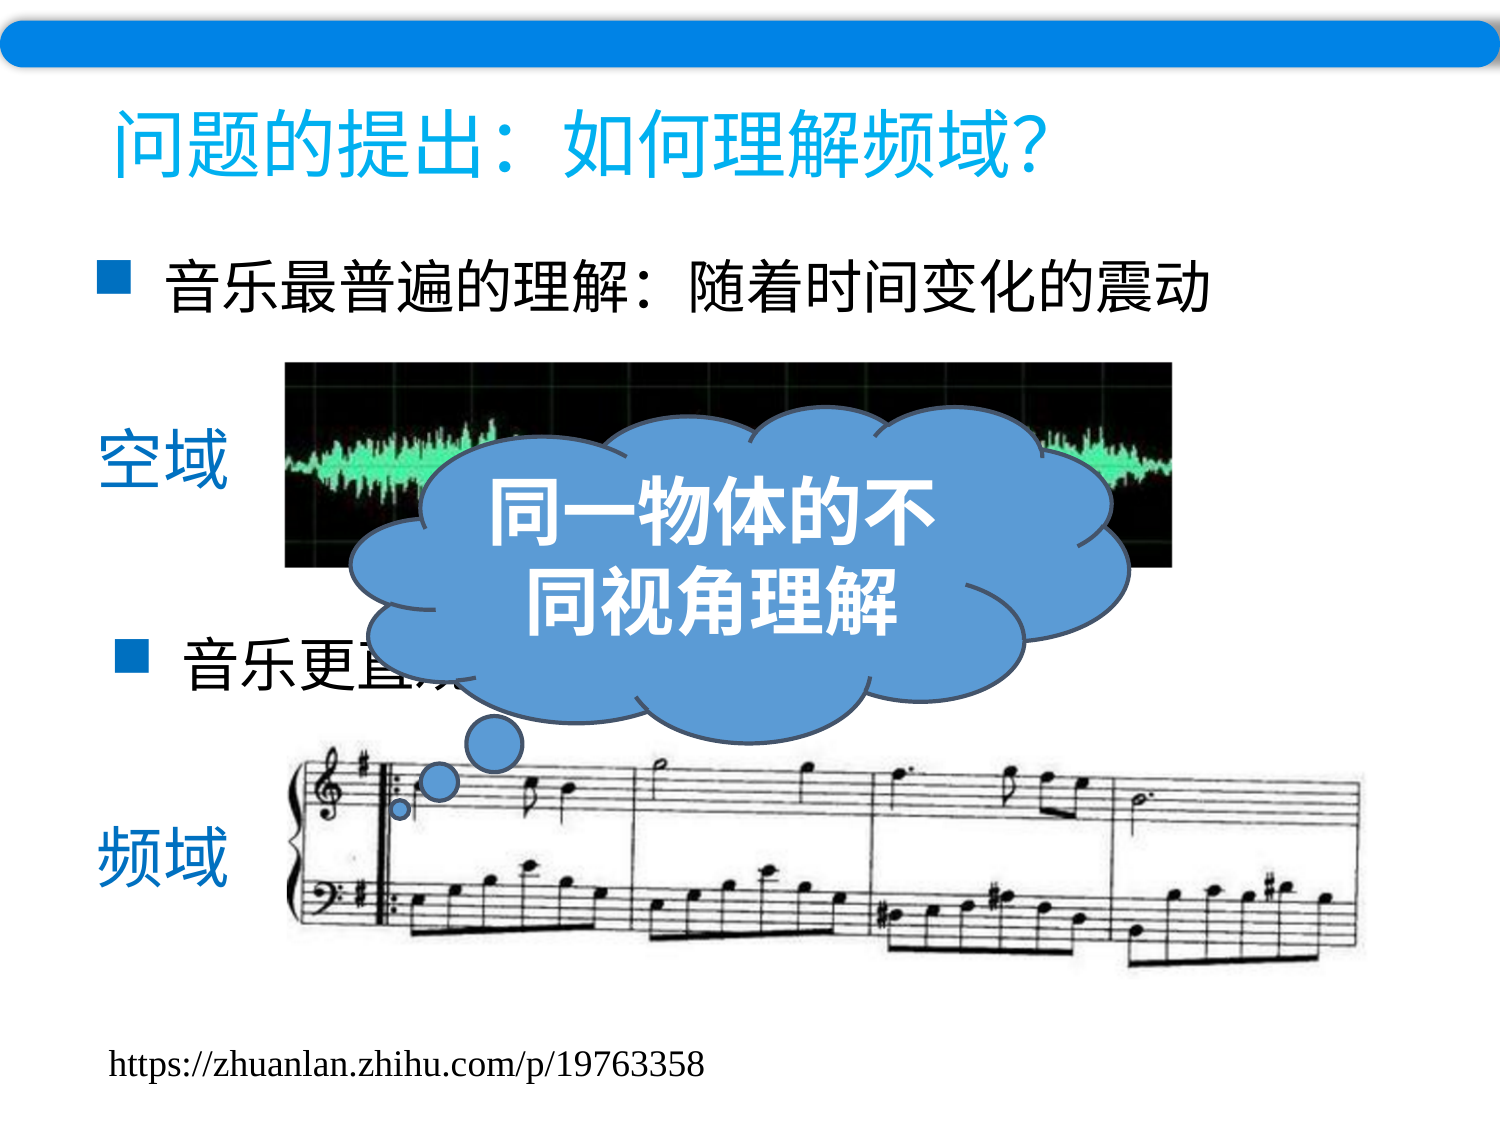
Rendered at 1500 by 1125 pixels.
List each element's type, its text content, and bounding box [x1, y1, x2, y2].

picture [265, 727, 1377, 995]
text_box 音乐最普遍的理解：随着时间变化的震动 [77, 242, 1379, 328]
text_box [0, 19, 1500, 69]
text_box 音乐更直观的理解 [95, 621, 488, 706]
text_box 同一物体的不同视角理解 [368, 615, 1103, 727]
picture [257, 339, 1249, 615]
text_box 频域 [82, 808, 258, 904]
text_box https://zhuanlan.zhihu.com/p/19763358 [93, 1031, 844, 1091]
text_box 空域 [82, 410, 257, 505]
text_box 问题的提出：如何理解频域？ [96, 90, 1066, 229]
